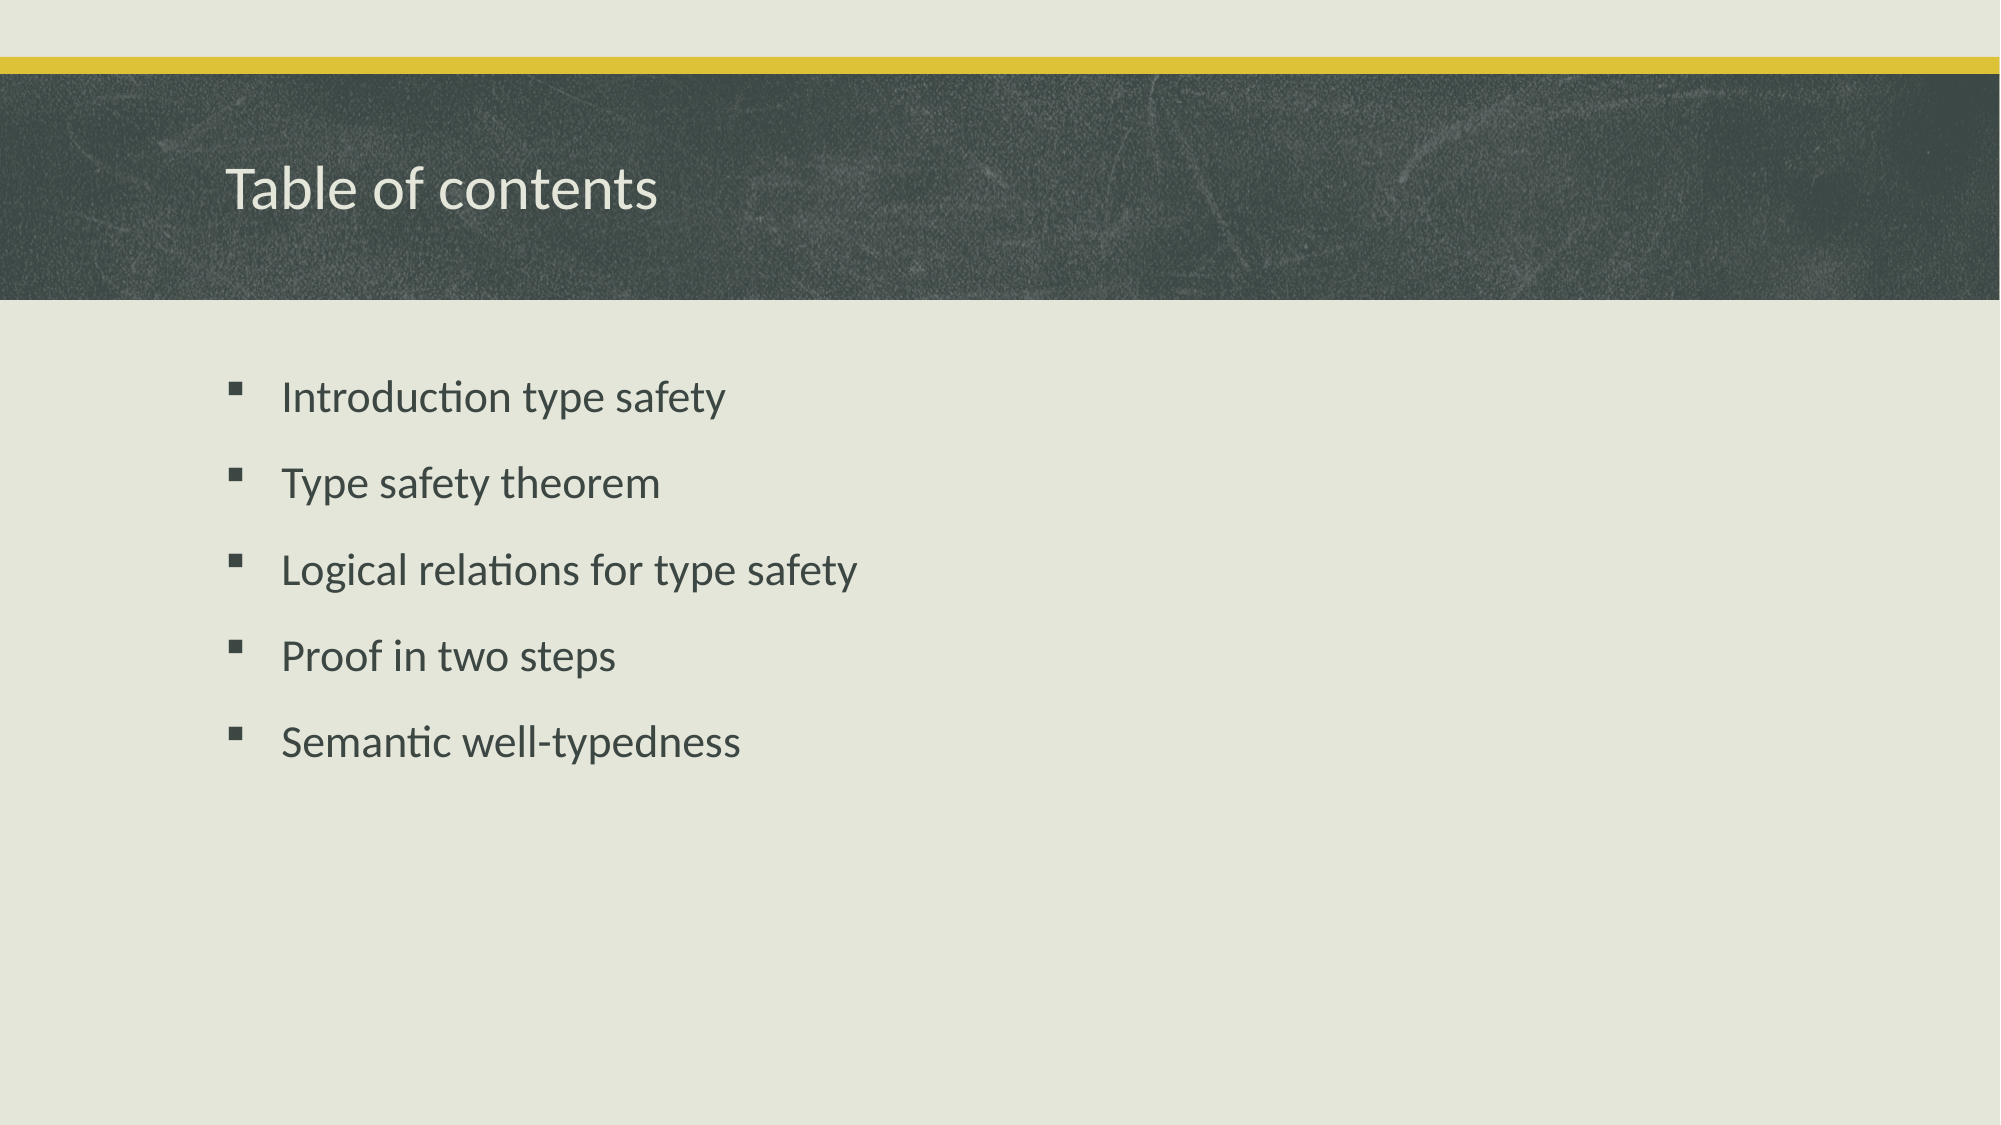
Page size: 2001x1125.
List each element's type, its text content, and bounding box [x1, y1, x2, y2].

title Table of contents [210, 76, 1790, 300]
picture [0, 74, 2000, 300]
list Introduction type safety Type safety theorem Logical relations for type safety Proof in two steps Semantic well-typedness [210, 359, 1790, 1014]
